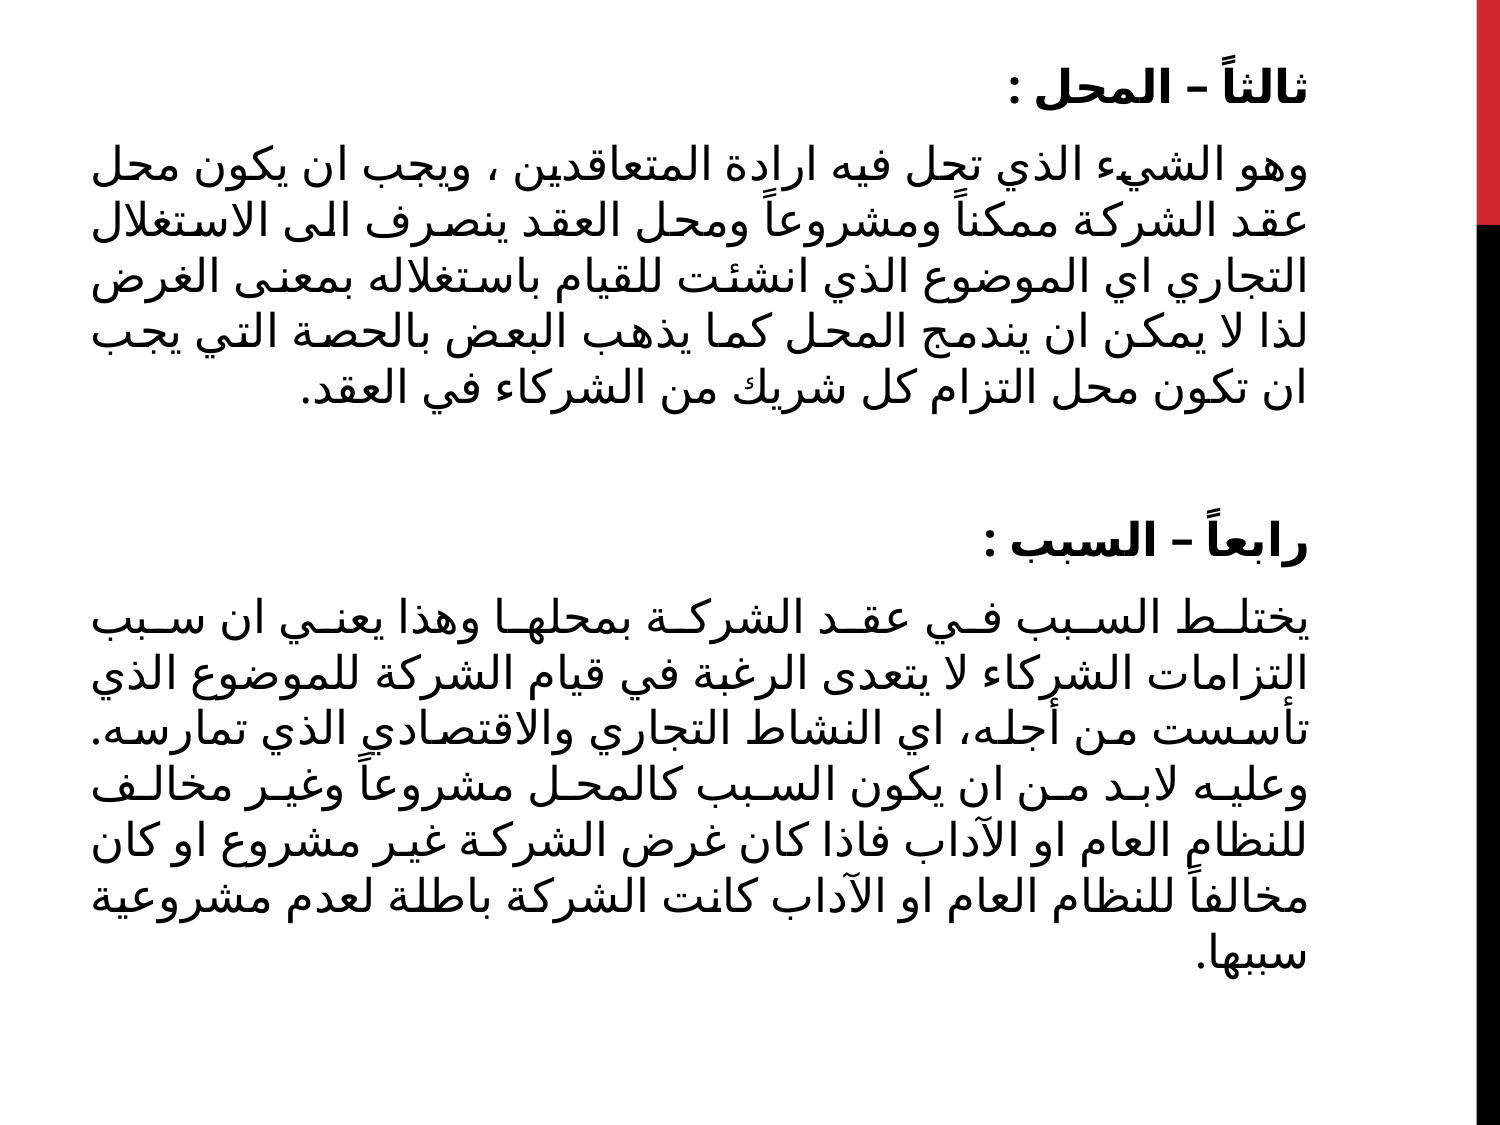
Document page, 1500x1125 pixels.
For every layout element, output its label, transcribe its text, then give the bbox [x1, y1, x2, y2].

list ثالثاً – المحل : وهو الشيء الذي تحل فيه ارادة المتعاقدين ، ويجب ان يكون محل عقد الشركة ممكناً ومشروعاً ومحل العقد ينصرف الى الاستغلال التجاري اي الموضوع الذي انشئت للقيام باستغلاله بمعنى الغرض لذا لا يمكن ان يندمج المحل كما يذهب البعض بالحصة التي يجب ان تكون محل التزام كل شريك من الشركاء في العقد. رابعاً – السبب : يختلط السبب في عقد الشركة بمحلها وهذا يعني ان سبب التزامات الشركاء لا يتعدى الرغبة في قيام الشركة للموضوع الذي تأسست من أجله، اي النشاط التجاري والاقتصادي الذي تمارسه. وعليه لابد من ان يكون السبب كالمحل مشروعاً وغير مخالف للنظام العام او الآداب فاذا كان غرض الشركة غير مشروع او كان مخالفاً للنظام العام او الآداب كانت الشركة باطلة لعدم مشروعية سببها. [75, 50, 1325, 1005]
